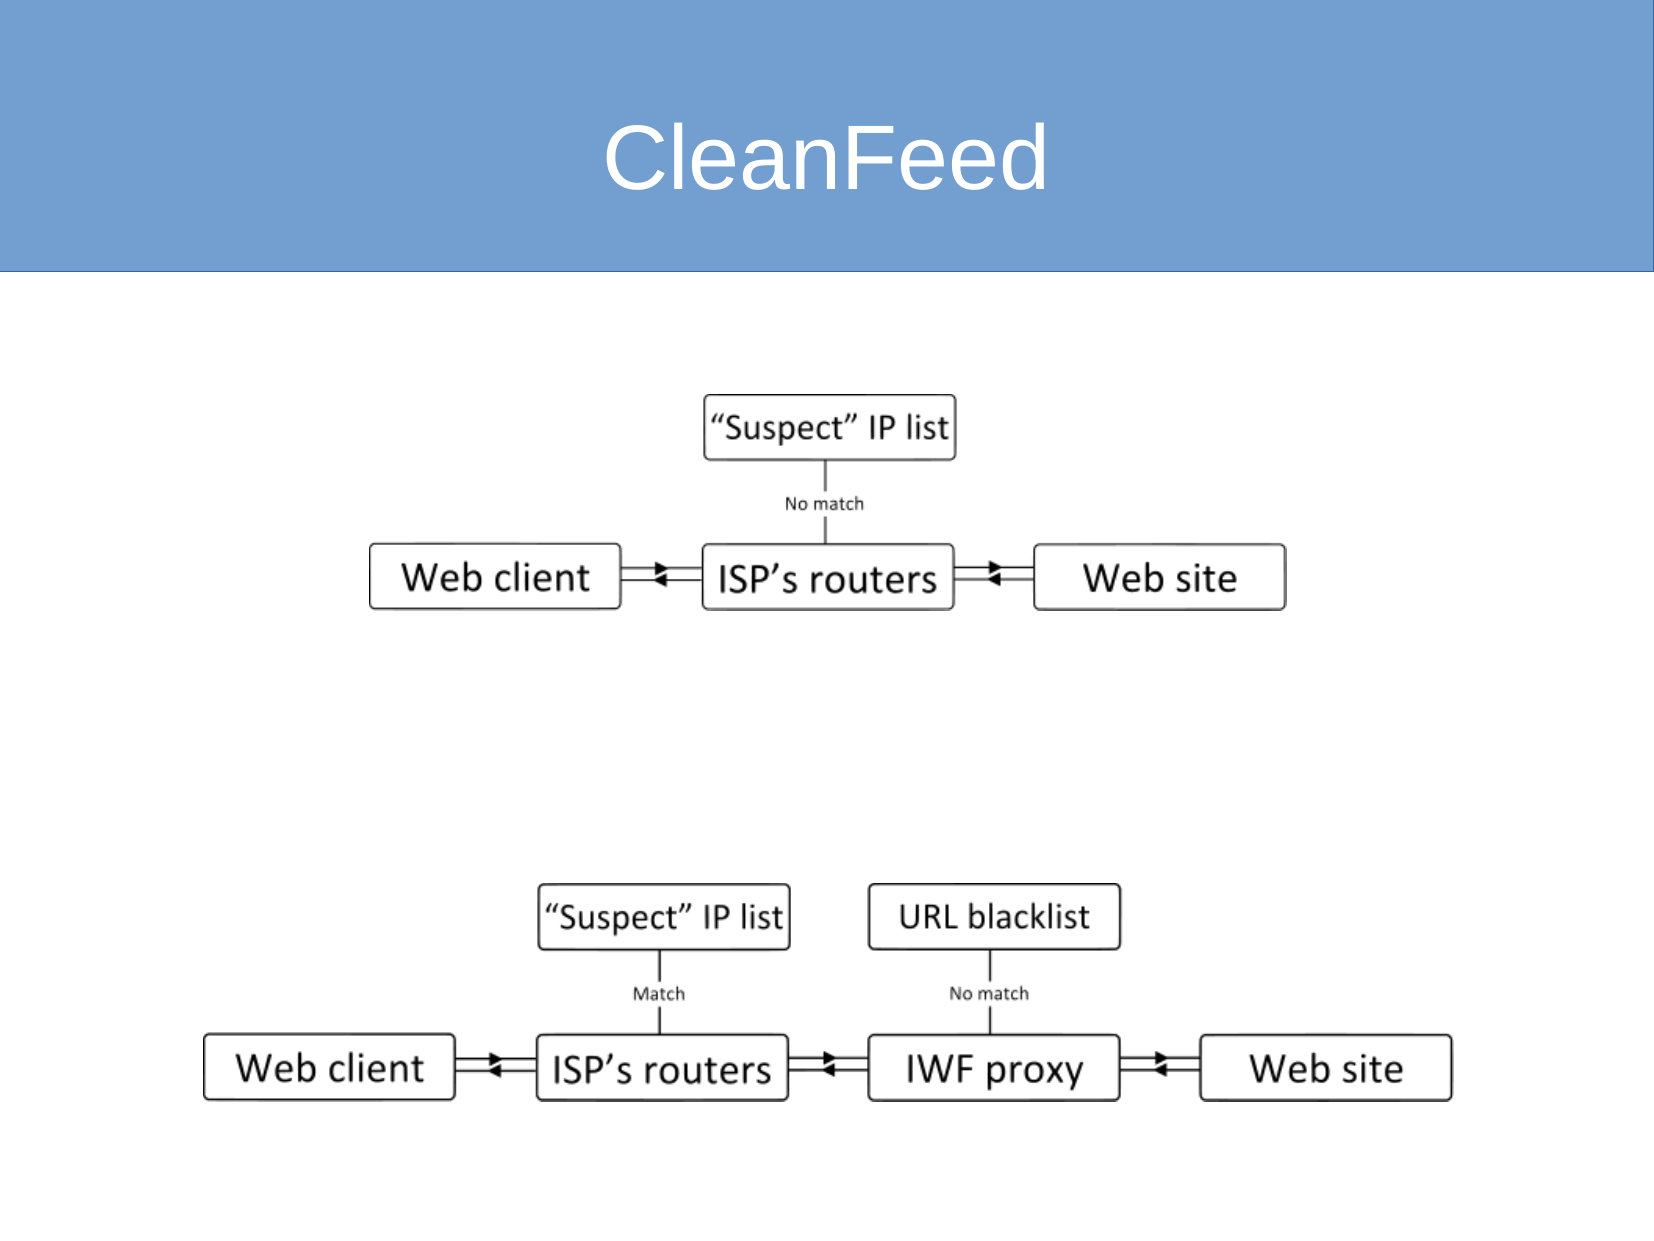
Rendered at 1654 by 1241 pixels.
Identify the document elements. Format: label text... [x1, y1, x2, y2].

text_box [0, 0, 1654, 272]
picture [369, 394, 1288, 611]
text_box CleanFeed [82, 49, 1571, 257]
picture [203, 883, 1454, 1102]
